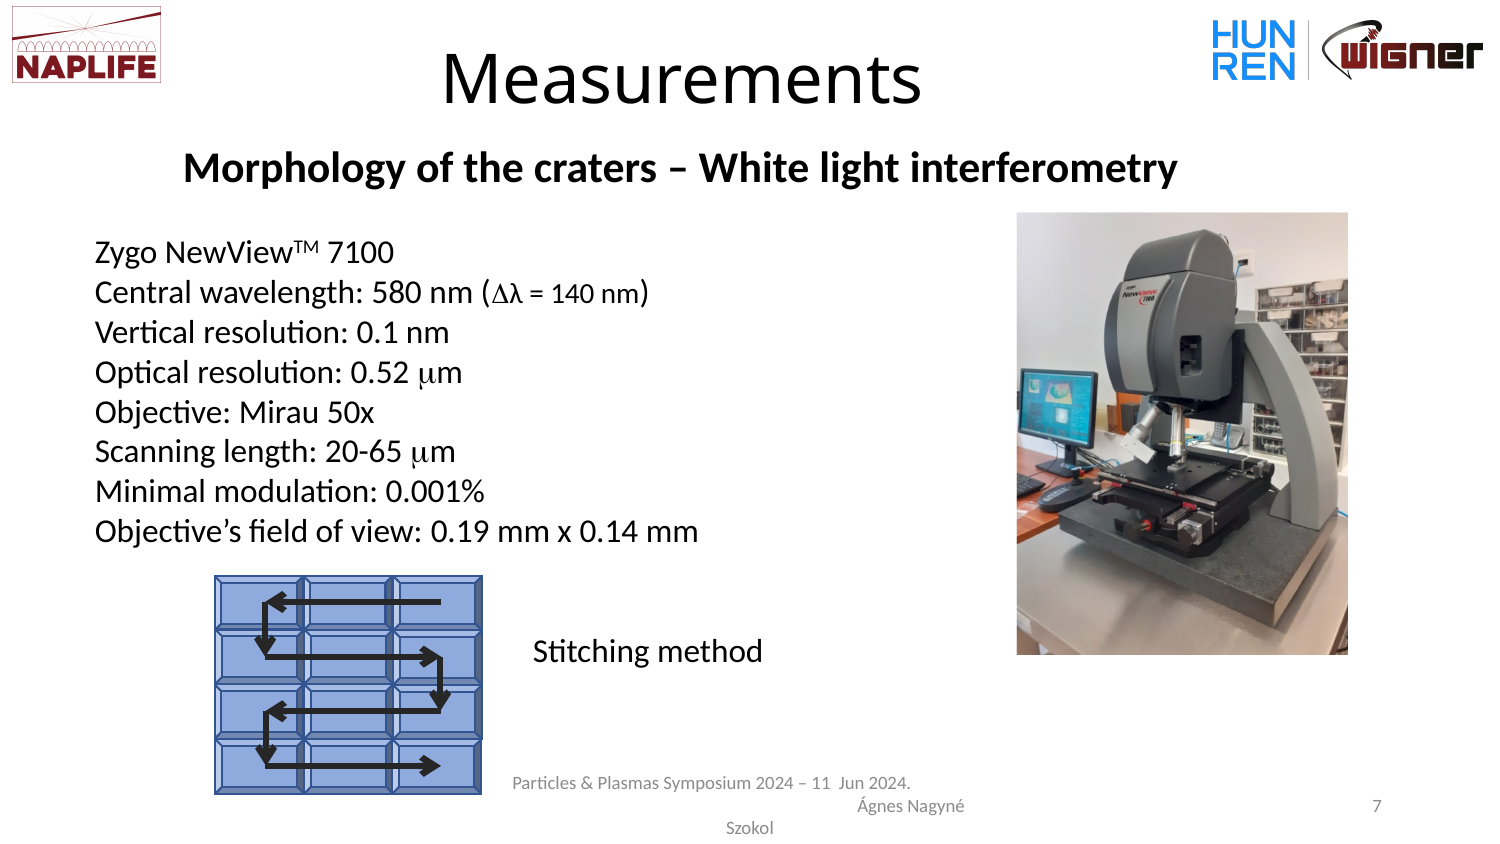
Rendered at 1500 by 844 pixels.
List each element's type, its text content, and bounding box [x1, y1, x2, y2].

picture [961, 213, 1404, 654]
footer Particles & Plasmas Symposium 2024 – 11 Jun 2024. Ágnes Nagyné Szokol [787, 782, 1004, 827]
text_box Zygo NewViewTM 7100 Central wavelength: 580 nm (λ = 140 nm) Vertical resolution: 0.1 nm Optical resolution: 0.52 m Objective: Mirau 50x Scanning length: 20-65 m Minimal modulation: 0.001% Objective’s field of view: 0.19 mm x 0.14 mm Stitching method [80, 222, 787, 844]
slide_number 7 [1059, 782, 1397, 827]
title Measurements [155, 0, 1209, 137]
picture [12, 6, 161, 83]
list Morphology of the craters – White light interferometry [80, 137, 1283, 268]
picture [1213, 20, 1483, 80]
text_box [214, 575, 482, 794]
